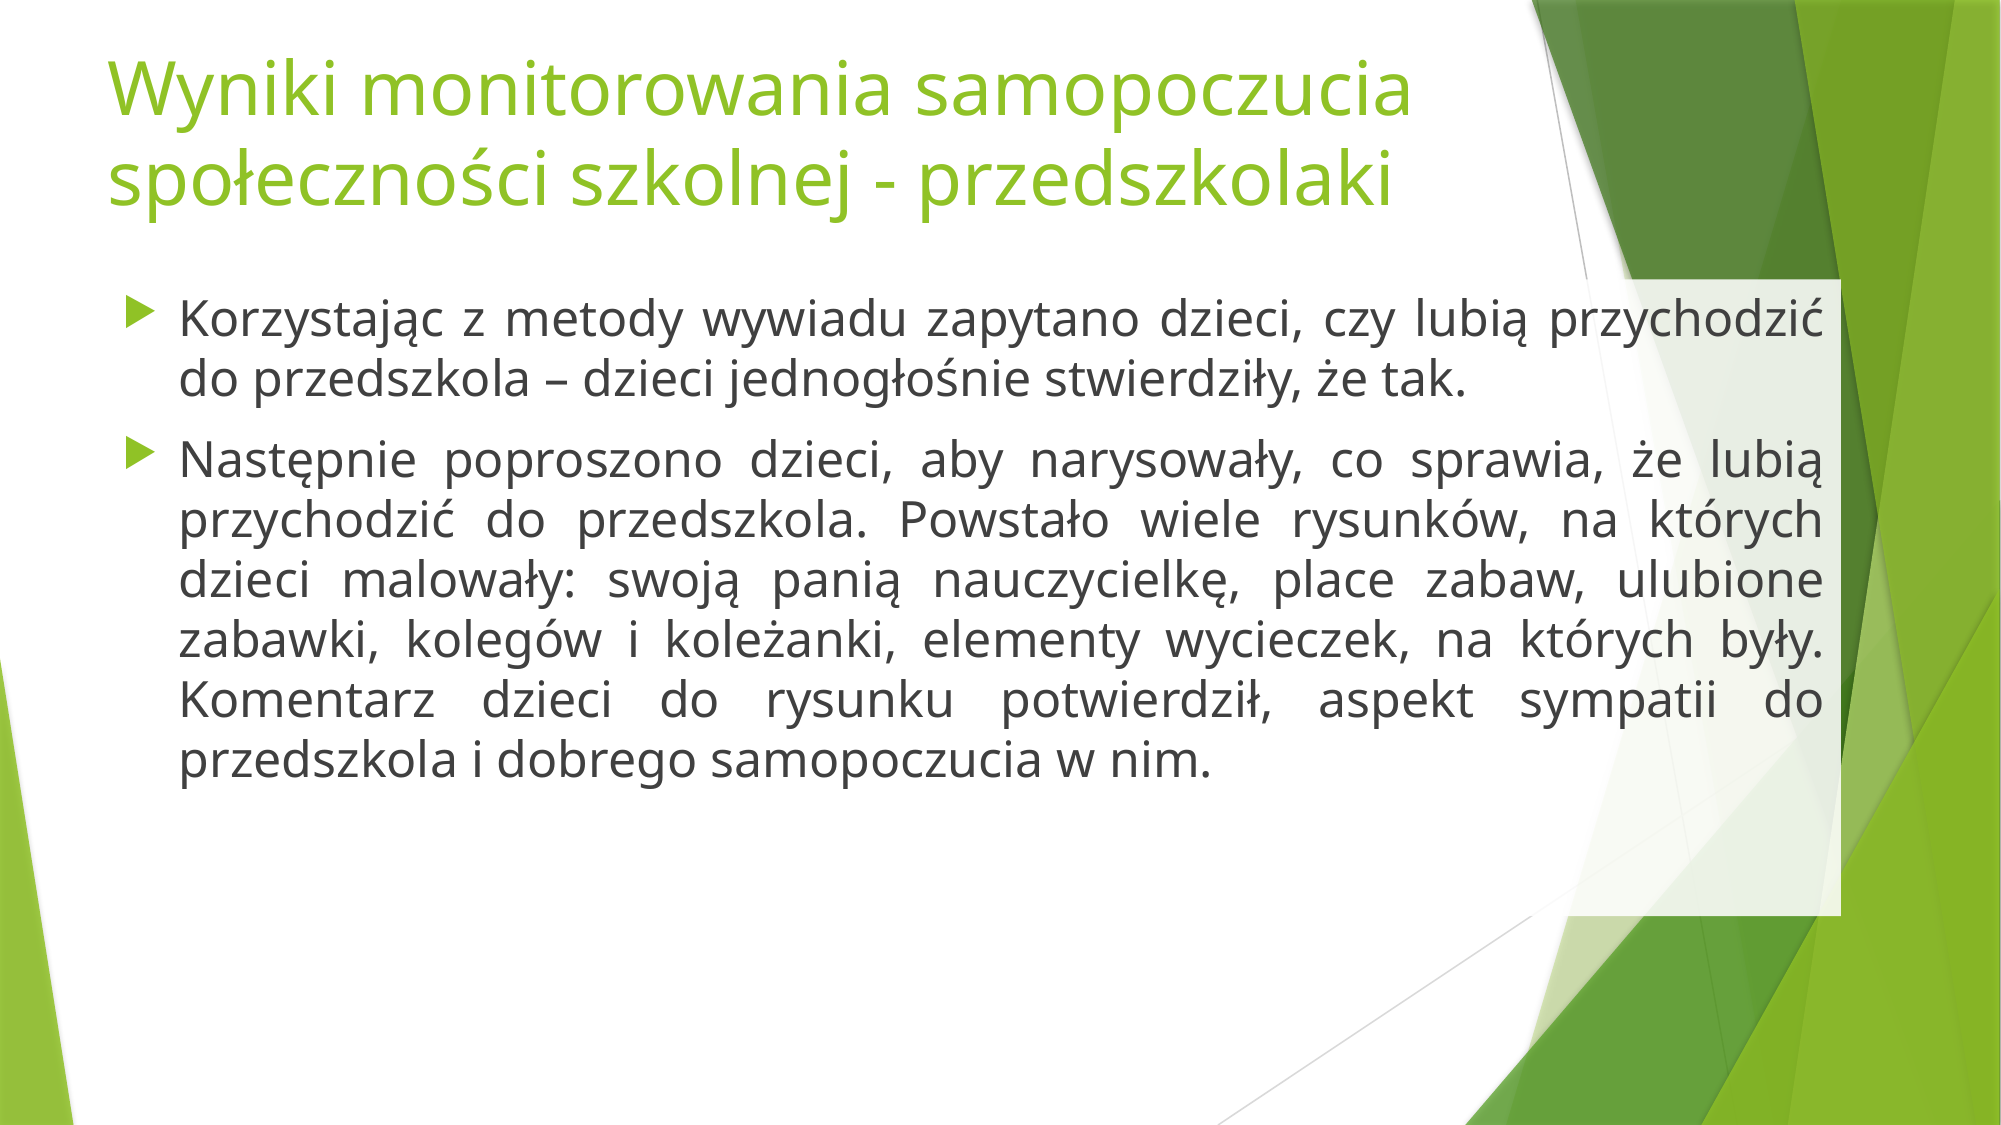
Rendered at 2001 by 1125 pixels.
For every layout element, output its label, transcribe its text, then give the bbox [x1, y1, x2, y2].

title Wyniki monitorowania samopoczucia społeczności szkolnej - przedszkolaki [92, 32, 1503, 250]
list Korzystając z metody wywiadu zapytano dzieci, czy lubią przychodzić do przedszkola – dzieci jednogłośnie stwierdziły, że tak. Następnie poproszono dzieci, aby narysowały, co sprawia, że lubią przychodzić do przedszkola. Powstało wiele rysunków, na których dzieci malowały: swoją panią nauczycielkę, place zabaw, ulubione zabawki, kolegów i koleżanki, elementy wycieczek, na których były. Komentarz dzieci do rysunku potwierdził, aspekt sympatii do przedszkola i dobrego samopoczucia w nim. [107, 279, 1841, 917]
